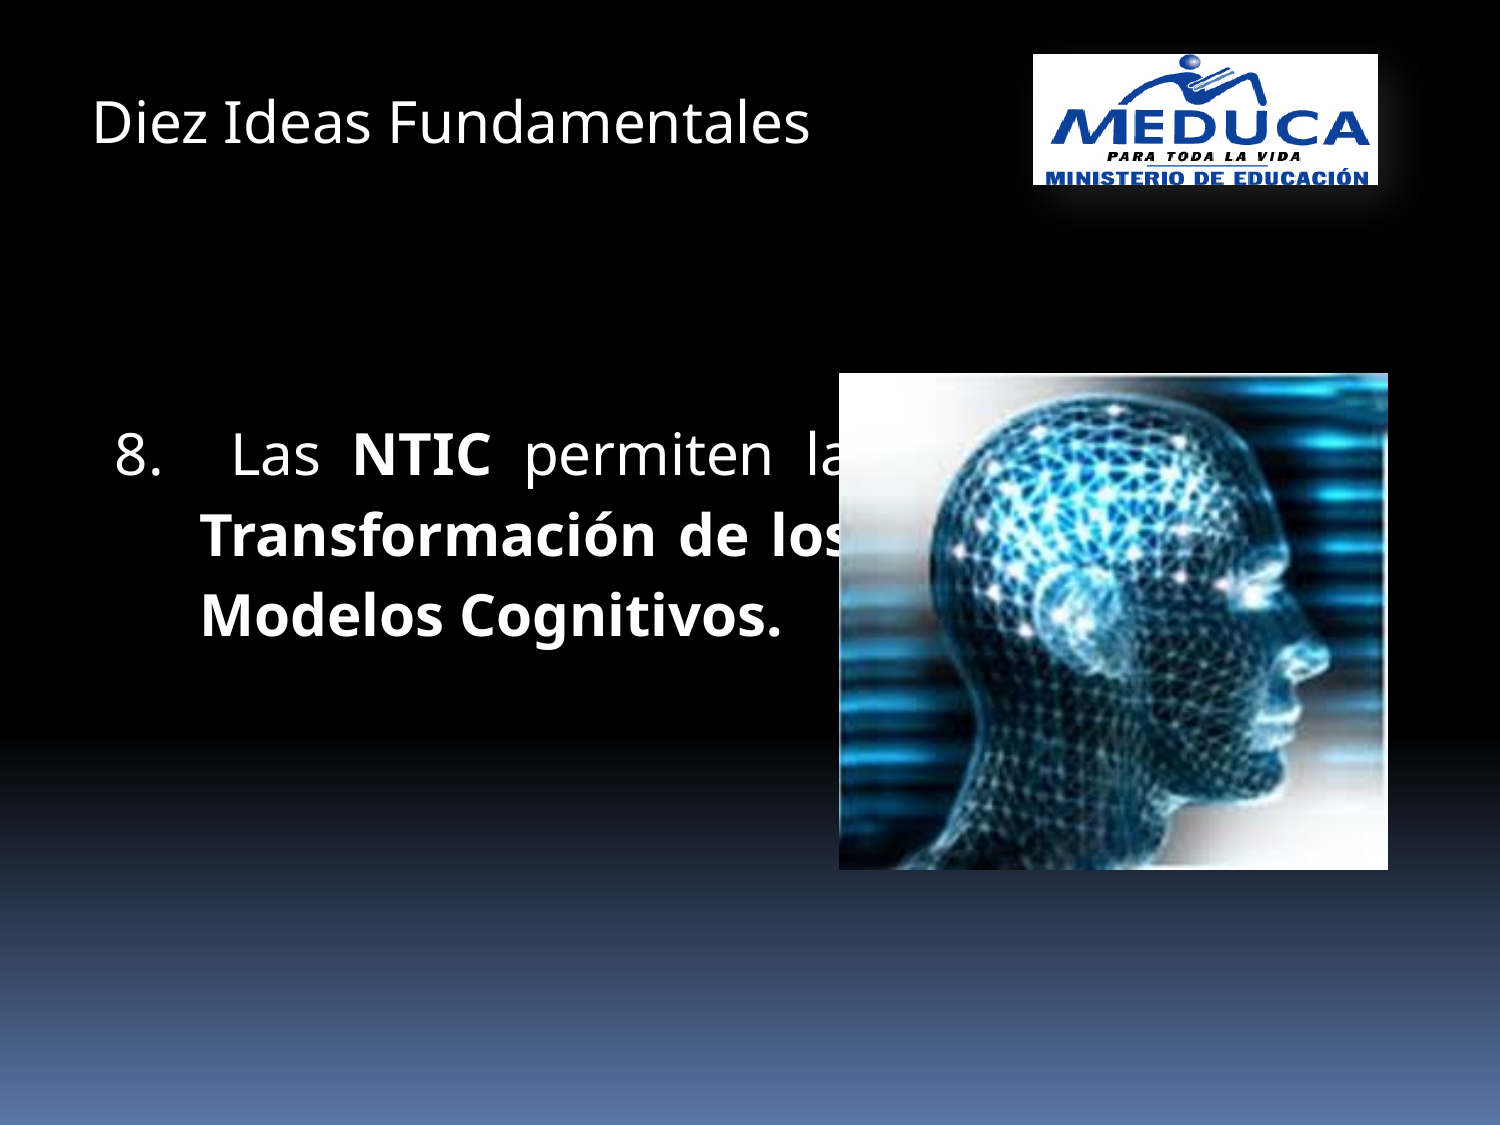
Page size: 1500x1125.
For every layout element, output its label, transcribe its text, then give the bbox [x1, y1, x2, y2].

picture [1033, 54, 1378, 185]
picture [838, 373, 1389, 871]
text_box Las NTIC permiten la Transformación de los Modelos Cognitivos. [100, 399, 831, 656]
text_box Diez Ideas Fundamentales [76, 78, 951, 163]
